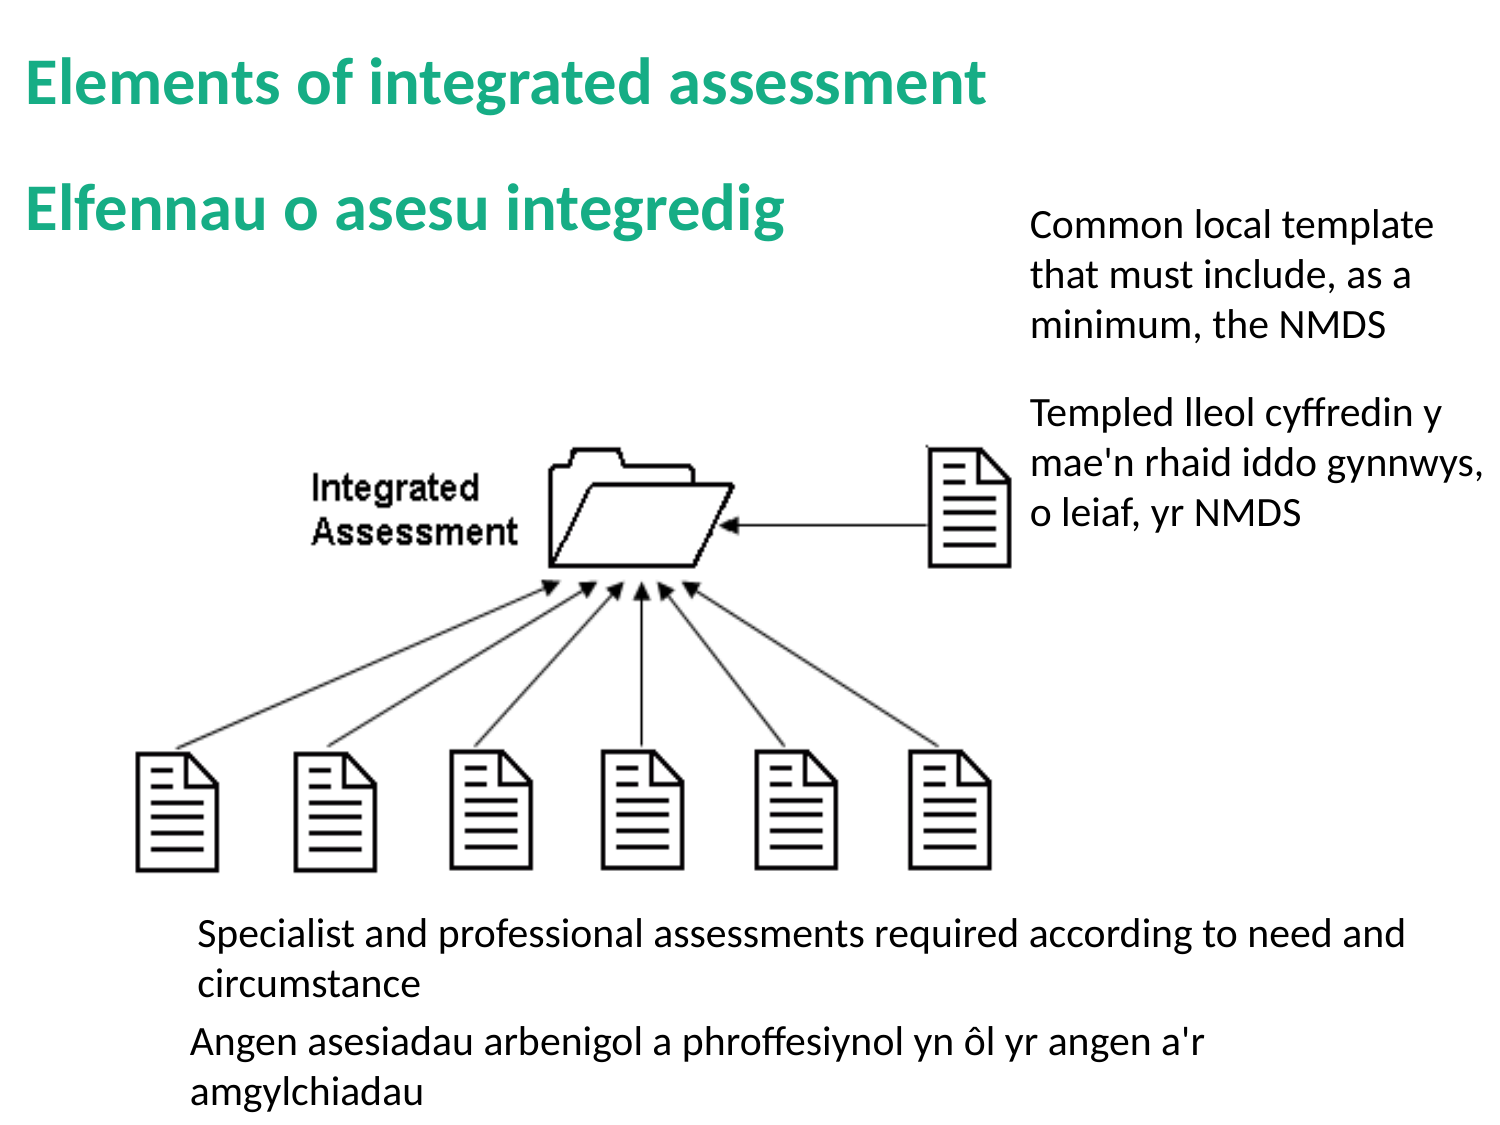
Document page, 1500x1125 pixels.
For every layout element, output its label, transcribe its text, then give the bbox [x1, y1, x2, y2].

text_box Common local template that must include, as a minimum, the NMDS [1015, 189, 1500, 355]
text_box Angen asesiadau arbenigol a phroffesiynol yn ôl yr angen a'r amgylchiadau [174, 1006, 1379, 1122]
text_box Specialist and professional assessments required according to need and circumstance [182, 897, 1449, 1013]
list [128, 425, 1218, 899]
text_box Templed lleol cyffredin y mae'n rhaid iddo gynnwys, o leiaf, yr NMDS [1015, 377, 1500, 543]
text_box Elfennau o asesu integredig [10, 100, 1077, 318]
title Elements of integrated assessment [10, 0, 1188, 165]
